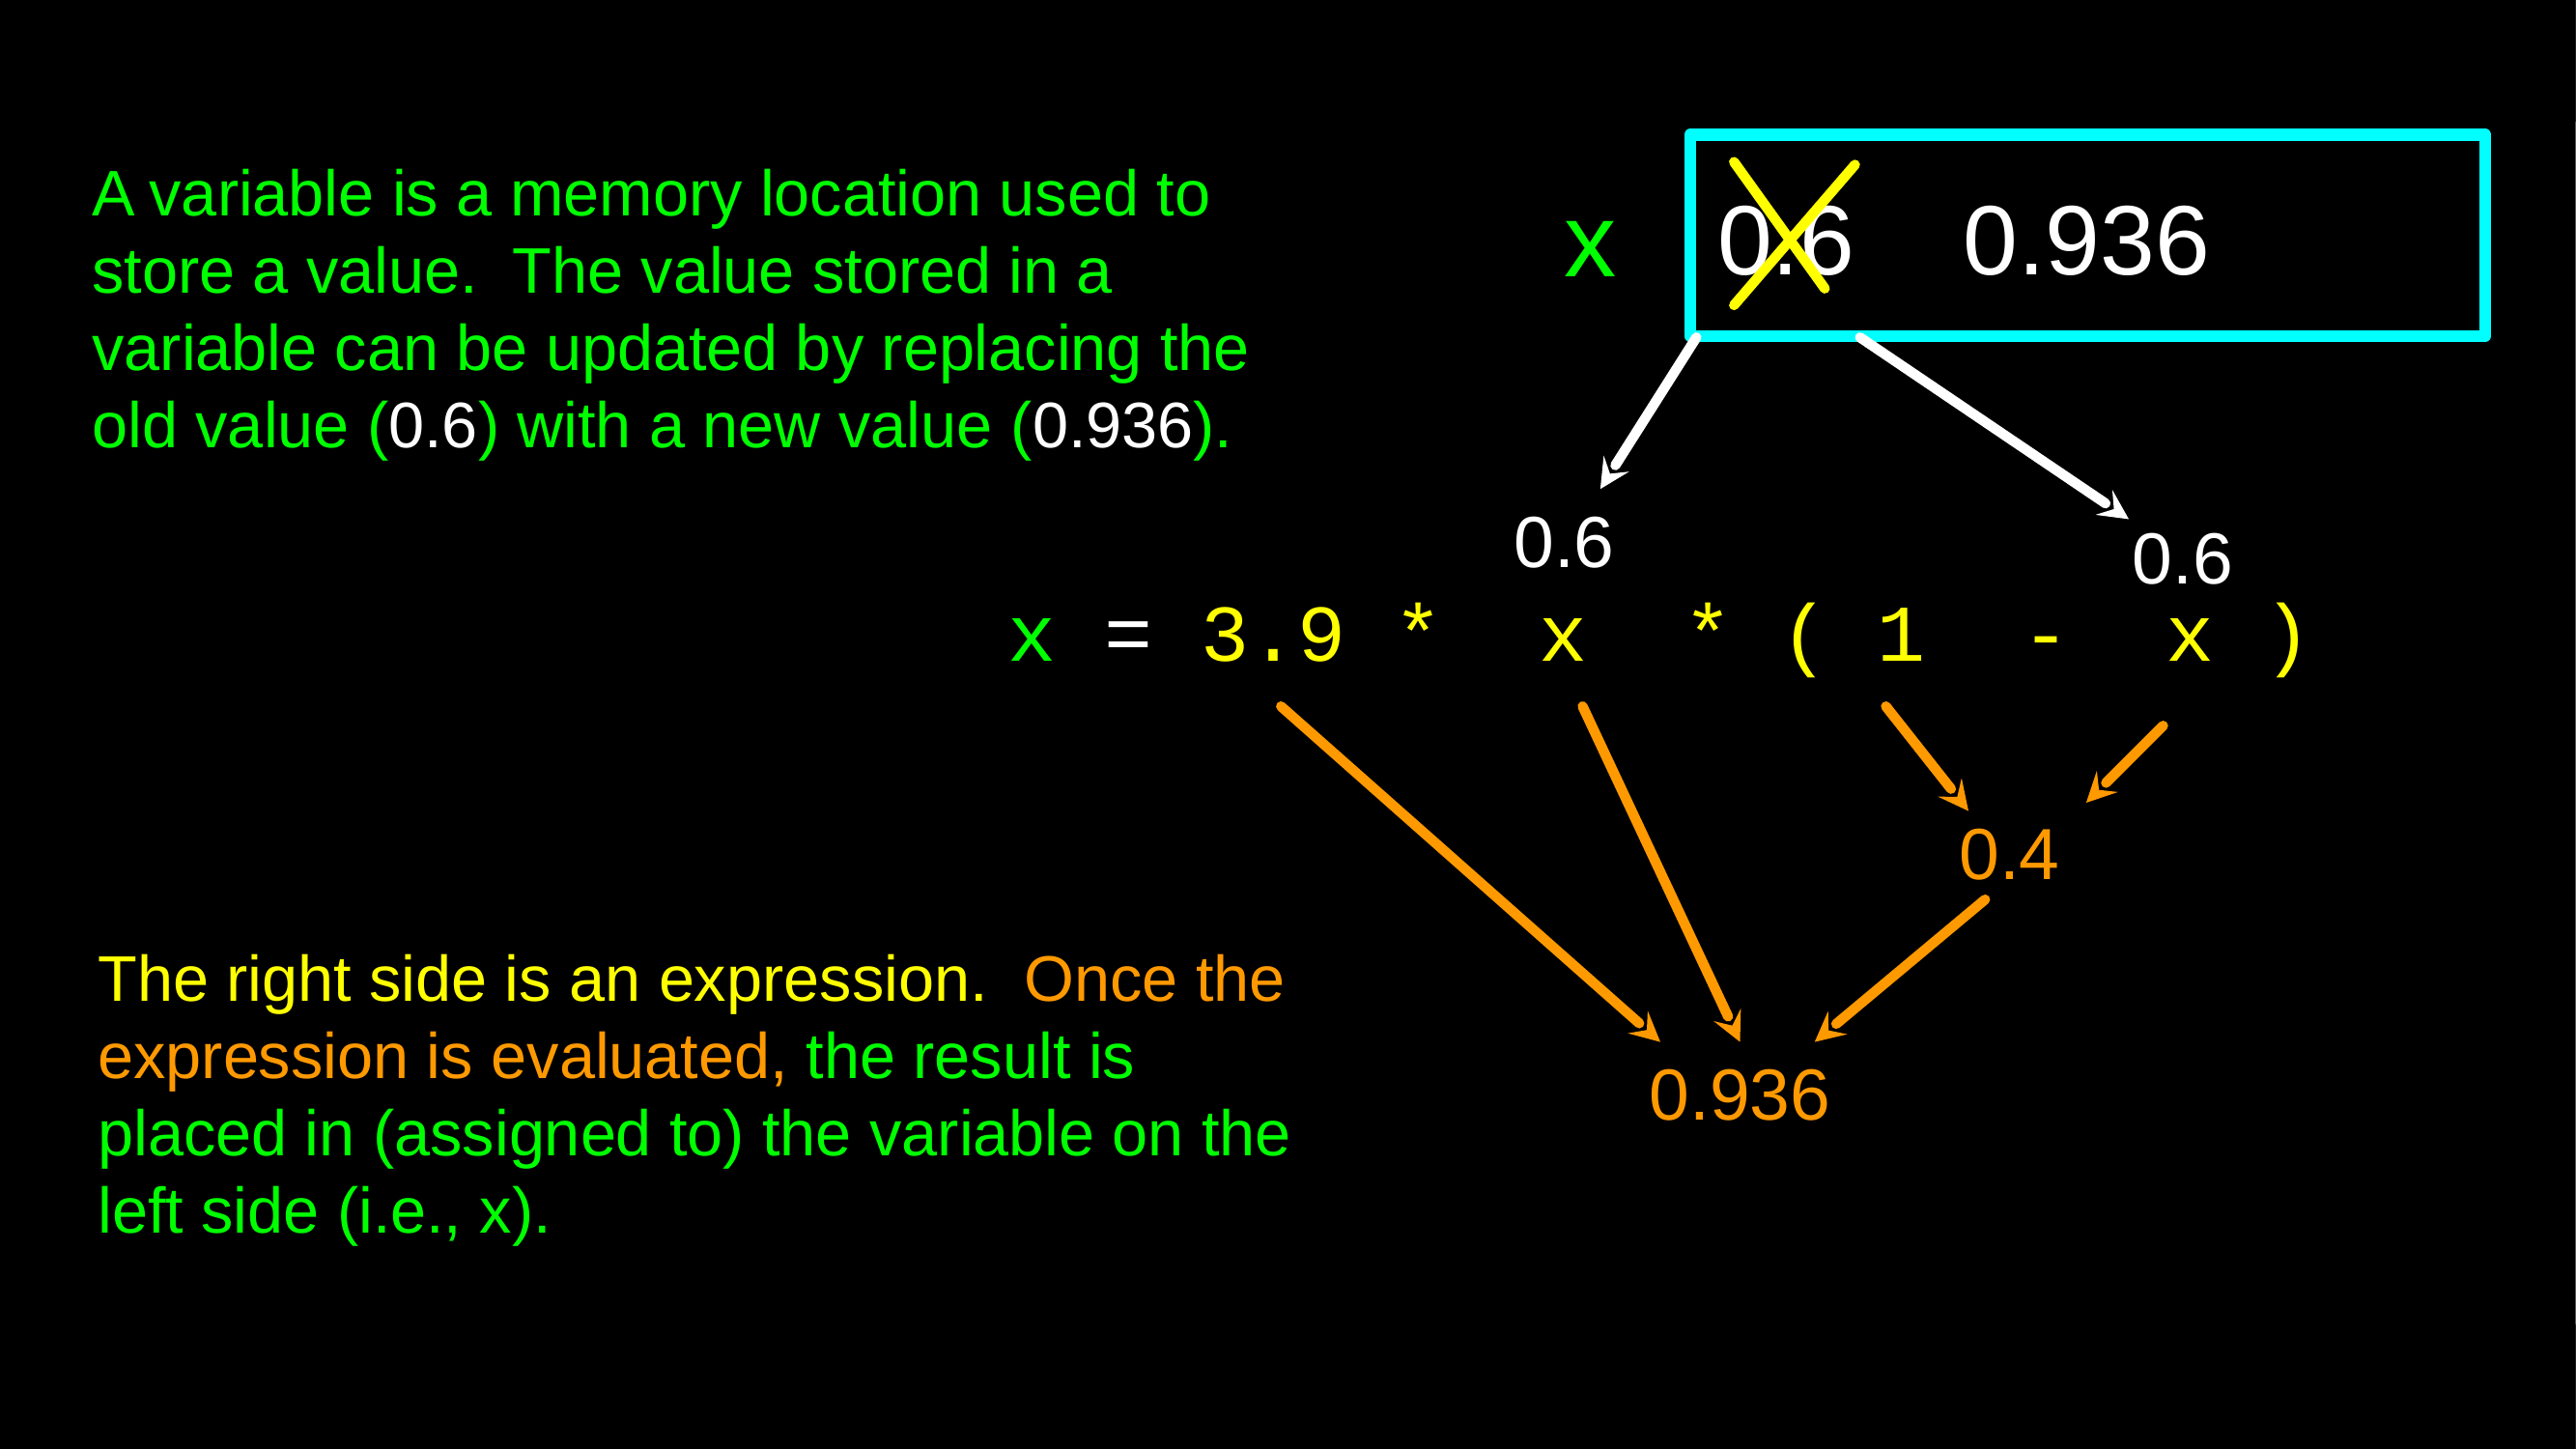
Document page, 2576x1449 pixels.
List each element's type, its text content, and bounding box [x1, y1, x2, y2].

text_box 0.936 [1602, 1041, 1878, 1141]
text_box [1582, 705, 1741, 1042]
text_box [1734, 161, 1826, 289]
text_box x = 3.9 * x * ( 1 - x ) [1007, 538, 2410, 721]
text_box 0.6 [1492, 489, 1636, 588]
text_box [1814, 898, 1986, 1042]
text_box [2085, 725, 2164, 804]
text_box A variable is a memory location used to store a value. The value stored in a variable can be updated by replacing the old value (0.6) with a new value (0.936). [92, 134, 1282, 477]
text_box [1599, 336, 1697, 490]
text_box 0.6 [2098, 505, 2268, 605]
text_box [1734, 164, 1855, 306]
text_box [1280, 705, 1581, 1042]
text_box 0.4 [1925, 801, 2094, 900]
text_box x [1554, 165, 1626, 303]
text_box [1885, 705, 1969, 811]
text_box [1859, 336, 2130, 520]
text_box 0.6 0.936 [1689, 134, 2485, 336]
text_box The right side is an expression. Once the expression is evaluated, the result is placed in (assigned to) the variable on the left side (i.e., x). [98, 926, 1313, 1256]
